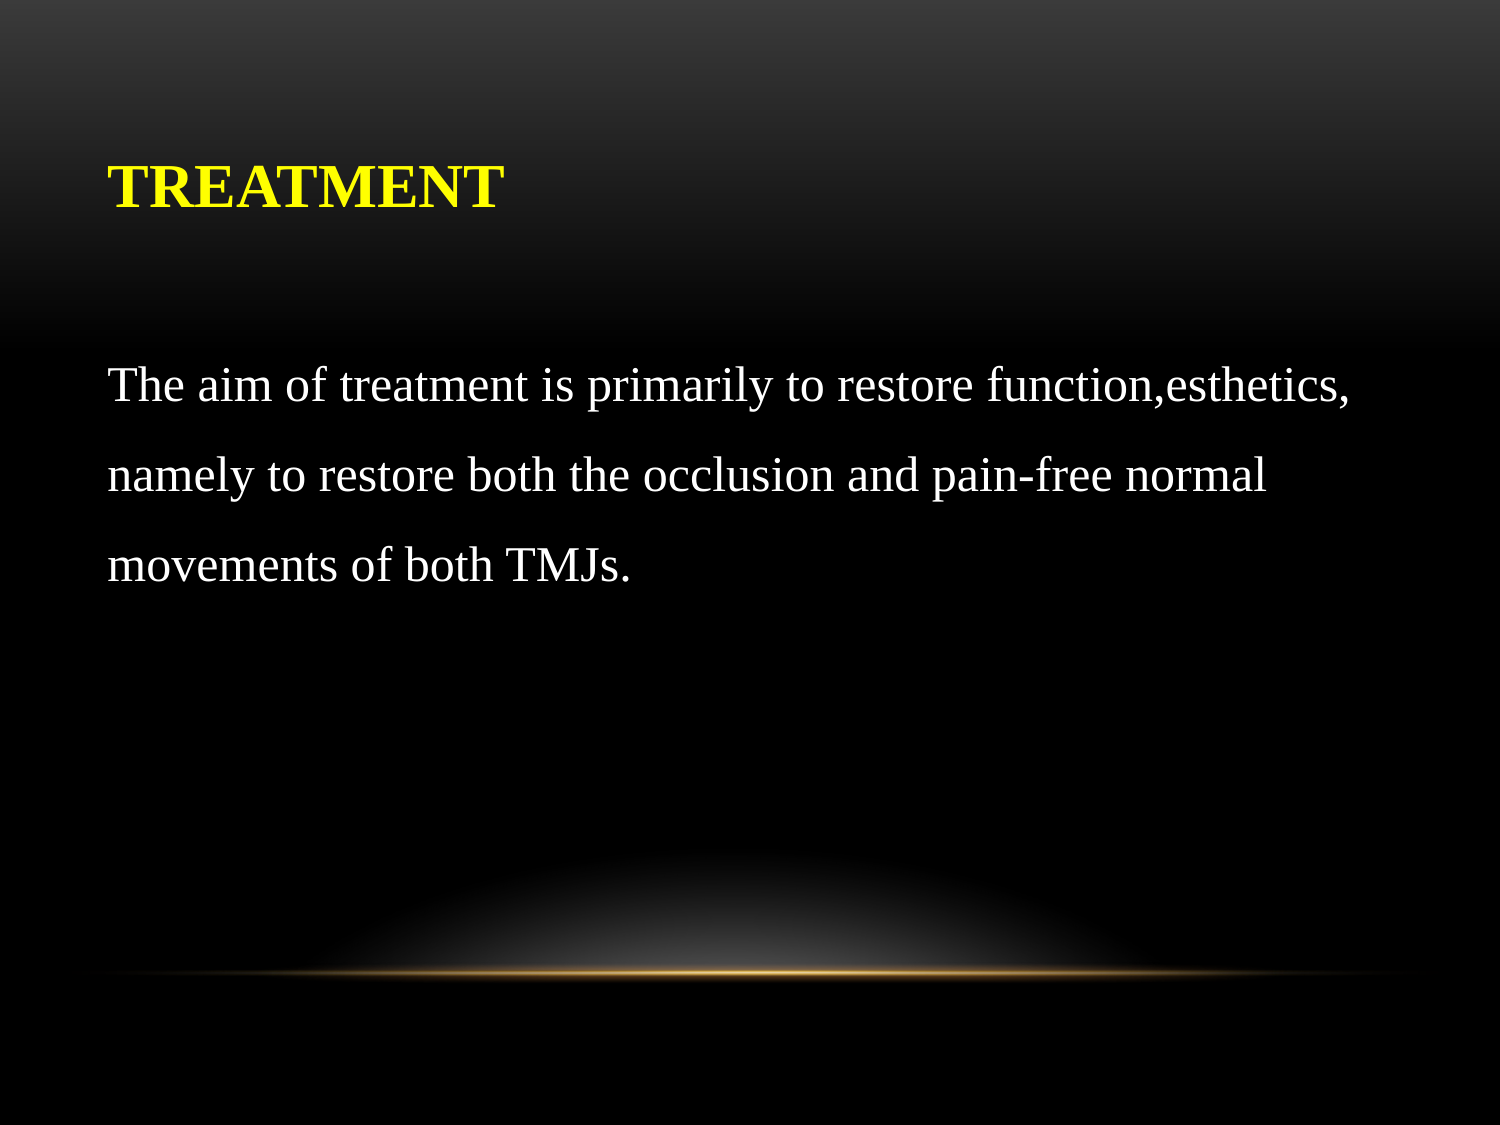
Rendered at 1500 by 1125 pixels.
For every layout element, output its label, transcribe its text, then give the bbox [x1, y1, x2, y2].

list The aim of treatment is primarily to restore function,esthetics, namely to restore both the occlusion and pain-free normal movements of both TMJs. [99, 313, 1401, 1083]
title Treatment [99, 89, 1401, 304]
picture [0, 0, 1500, 1125]
